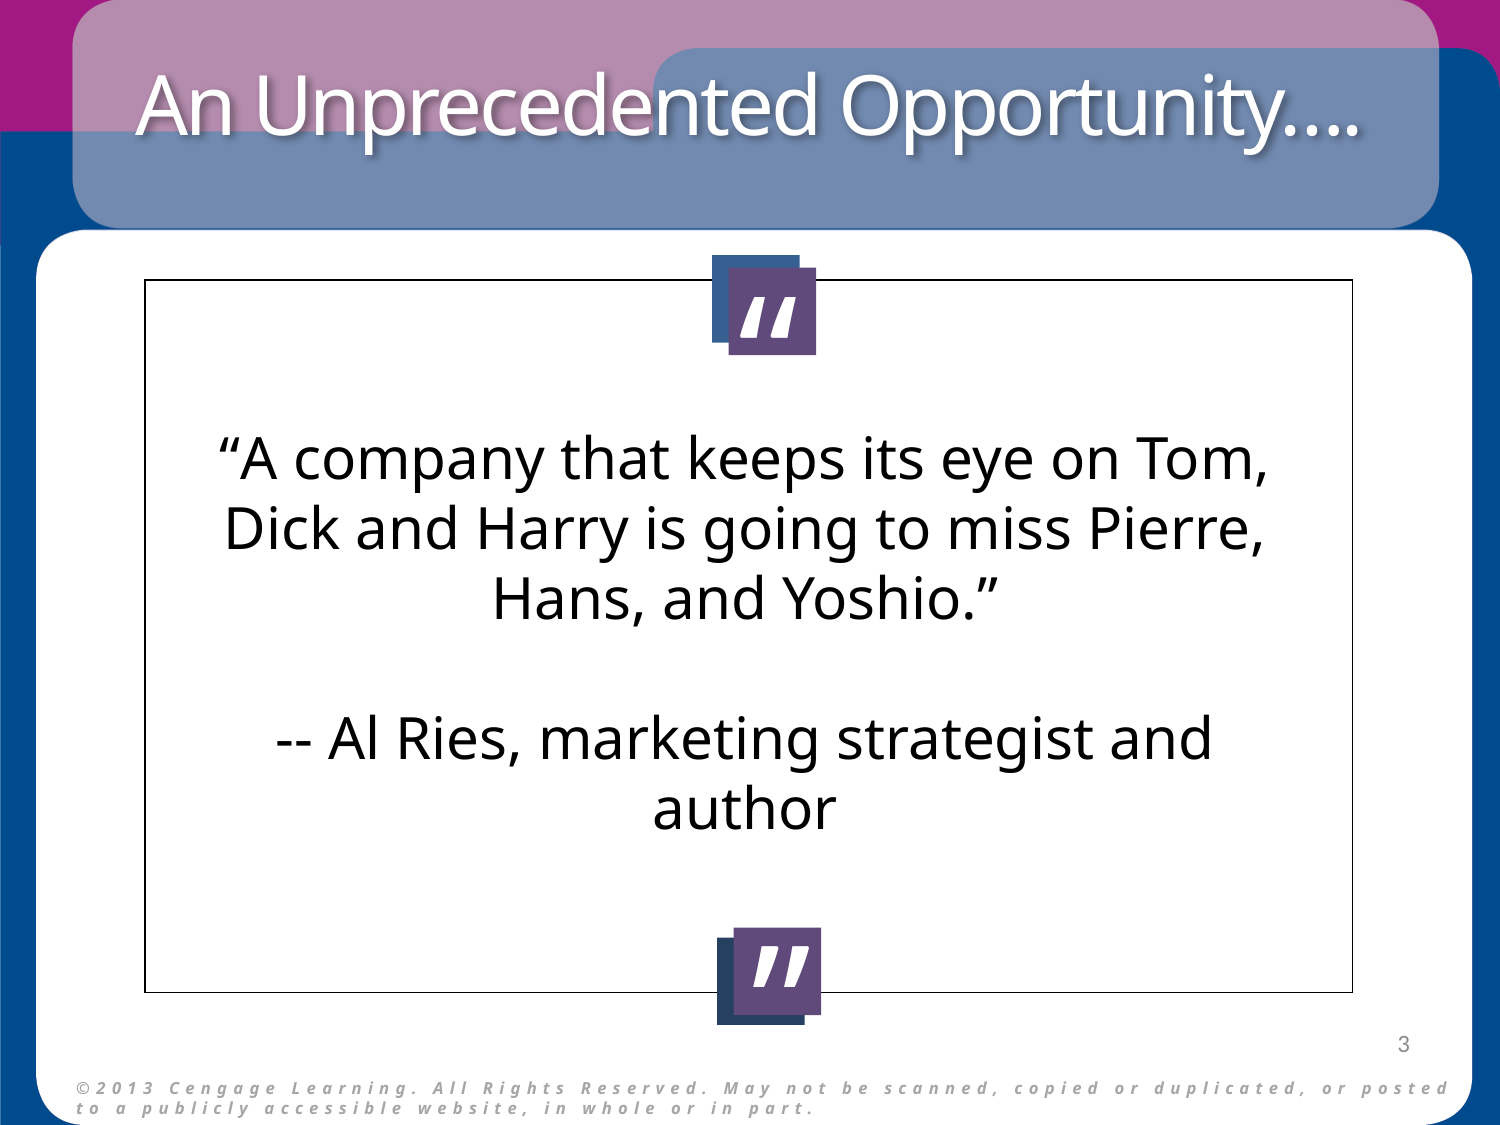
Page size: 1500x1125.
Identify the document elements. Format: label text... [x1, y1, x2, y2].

text_box “A company that keeps its eye on Tom, Dick and Harry is going to miss Pierre, Hans, and Yoshio.” -- Al Ries, marketing strategist and author [179, 413, 1312, 849]
slide_number 3 [1074, 1012, 1425, 1073]
text_box [145, 280, 736, 993]
picture [0, 0, 1500, 1125]
text_box “ [736, 849, 826, 1043]
text_box [814, 280, 1353, 993]
title An Unprecedented Opportunity…. [75, 44, 1425, 206]
text_box [717, 937, 736, 1025]
text_box [712, 255, 724, 343]
text_box “ [724, 242, 814, 413]
